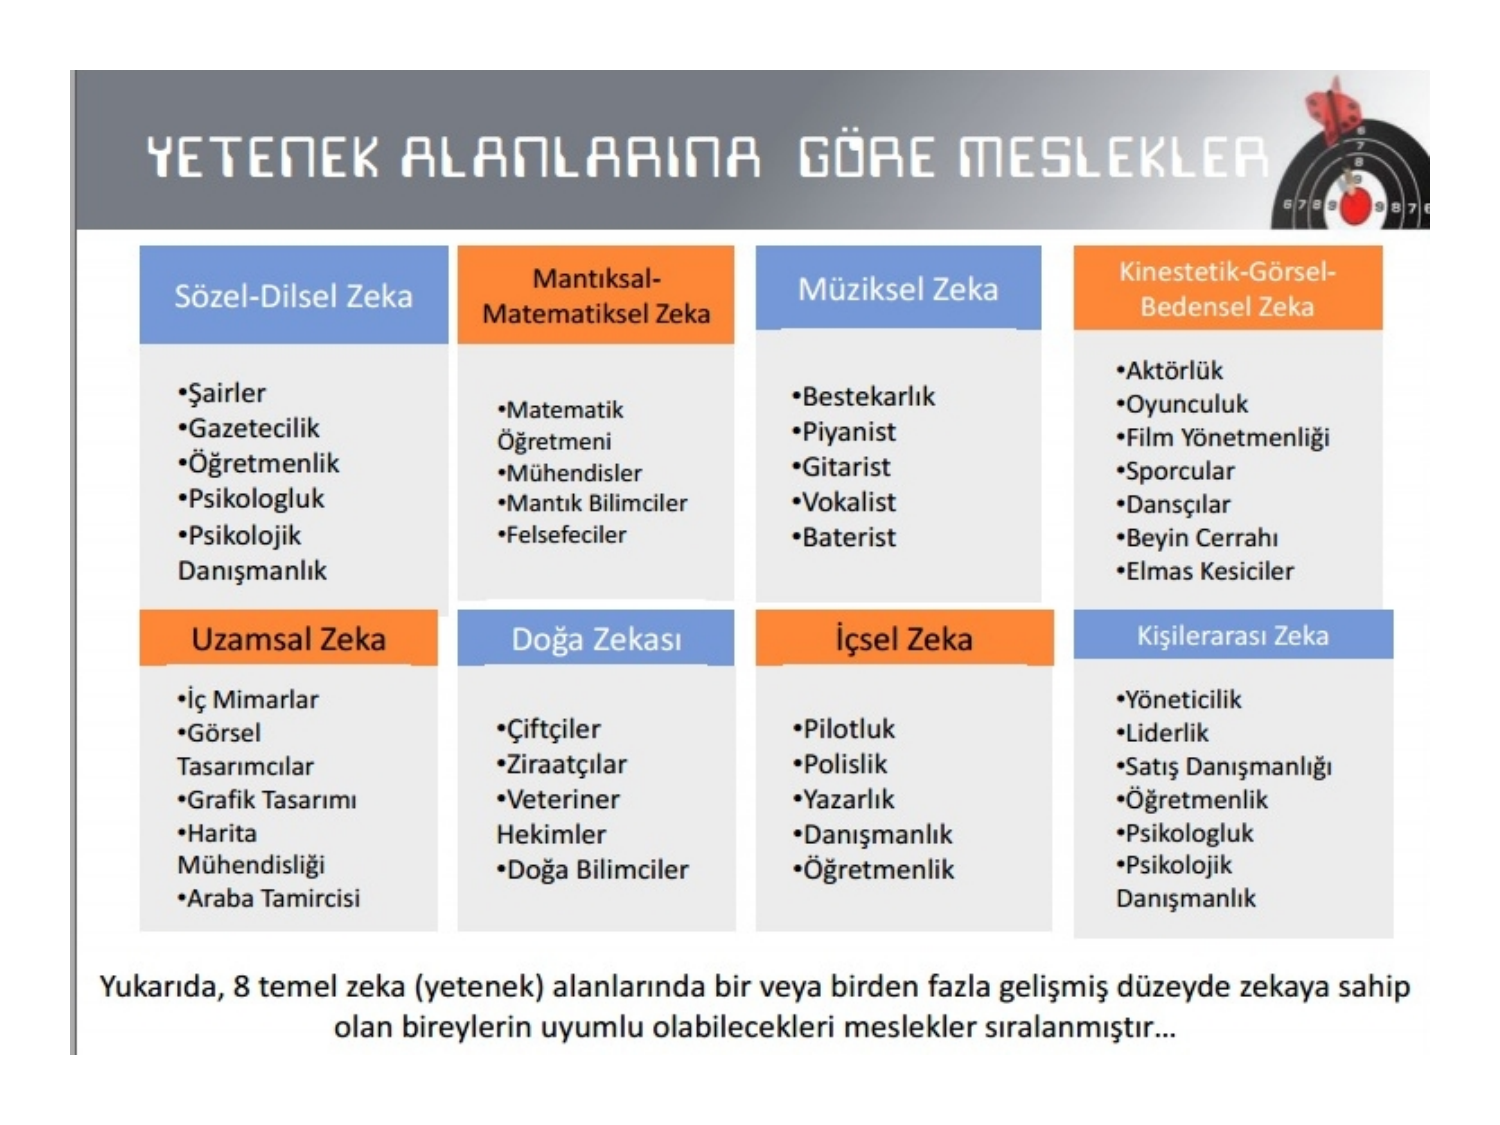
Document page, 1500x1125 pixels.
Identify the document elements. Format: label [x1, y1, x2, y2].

picture [70, 70, 1430, 1055]
